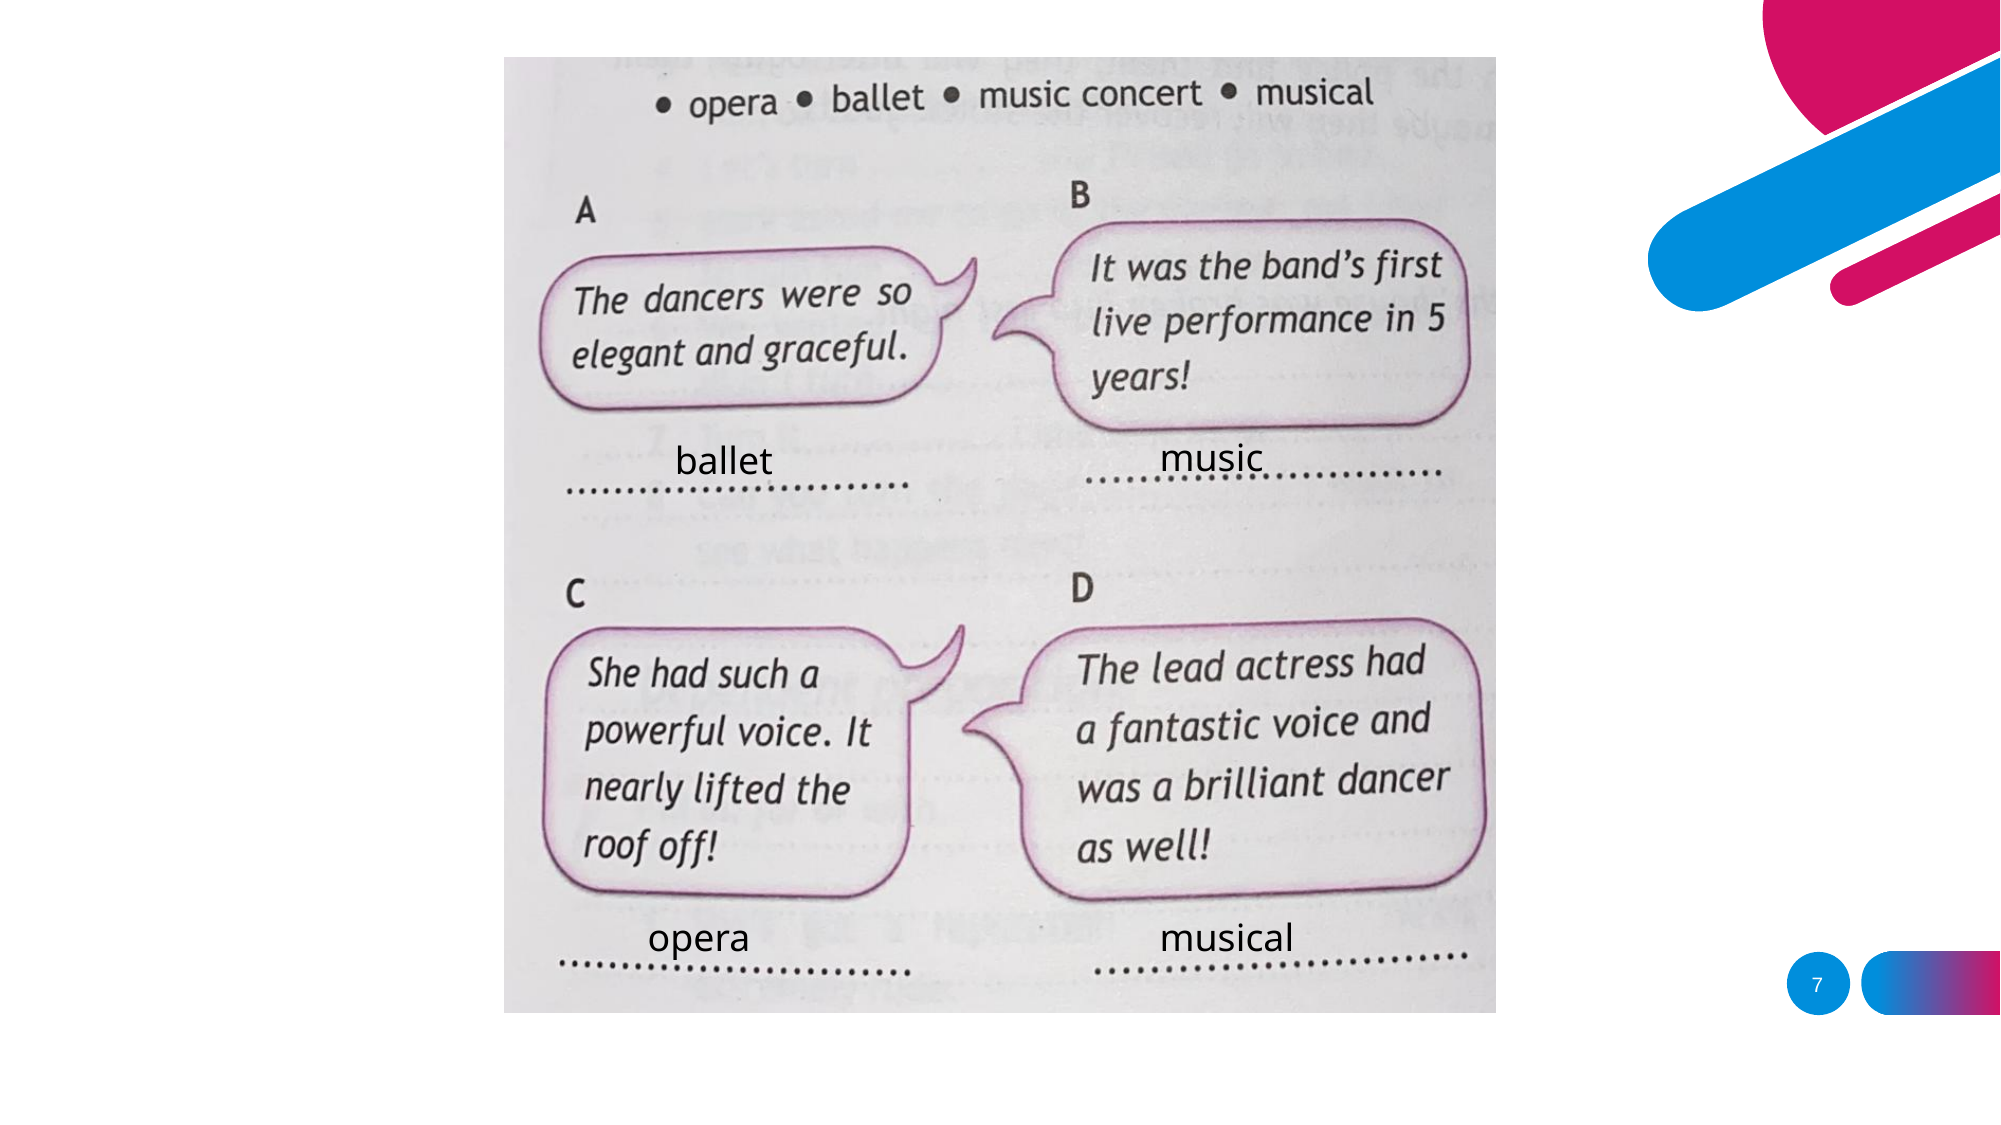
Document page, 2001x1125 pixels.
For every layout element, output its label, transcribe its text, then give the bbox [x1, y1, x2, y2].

picture [504, 57, 1496, 1013]
slide_number 7 [1772, 954, 1863, 1015]
